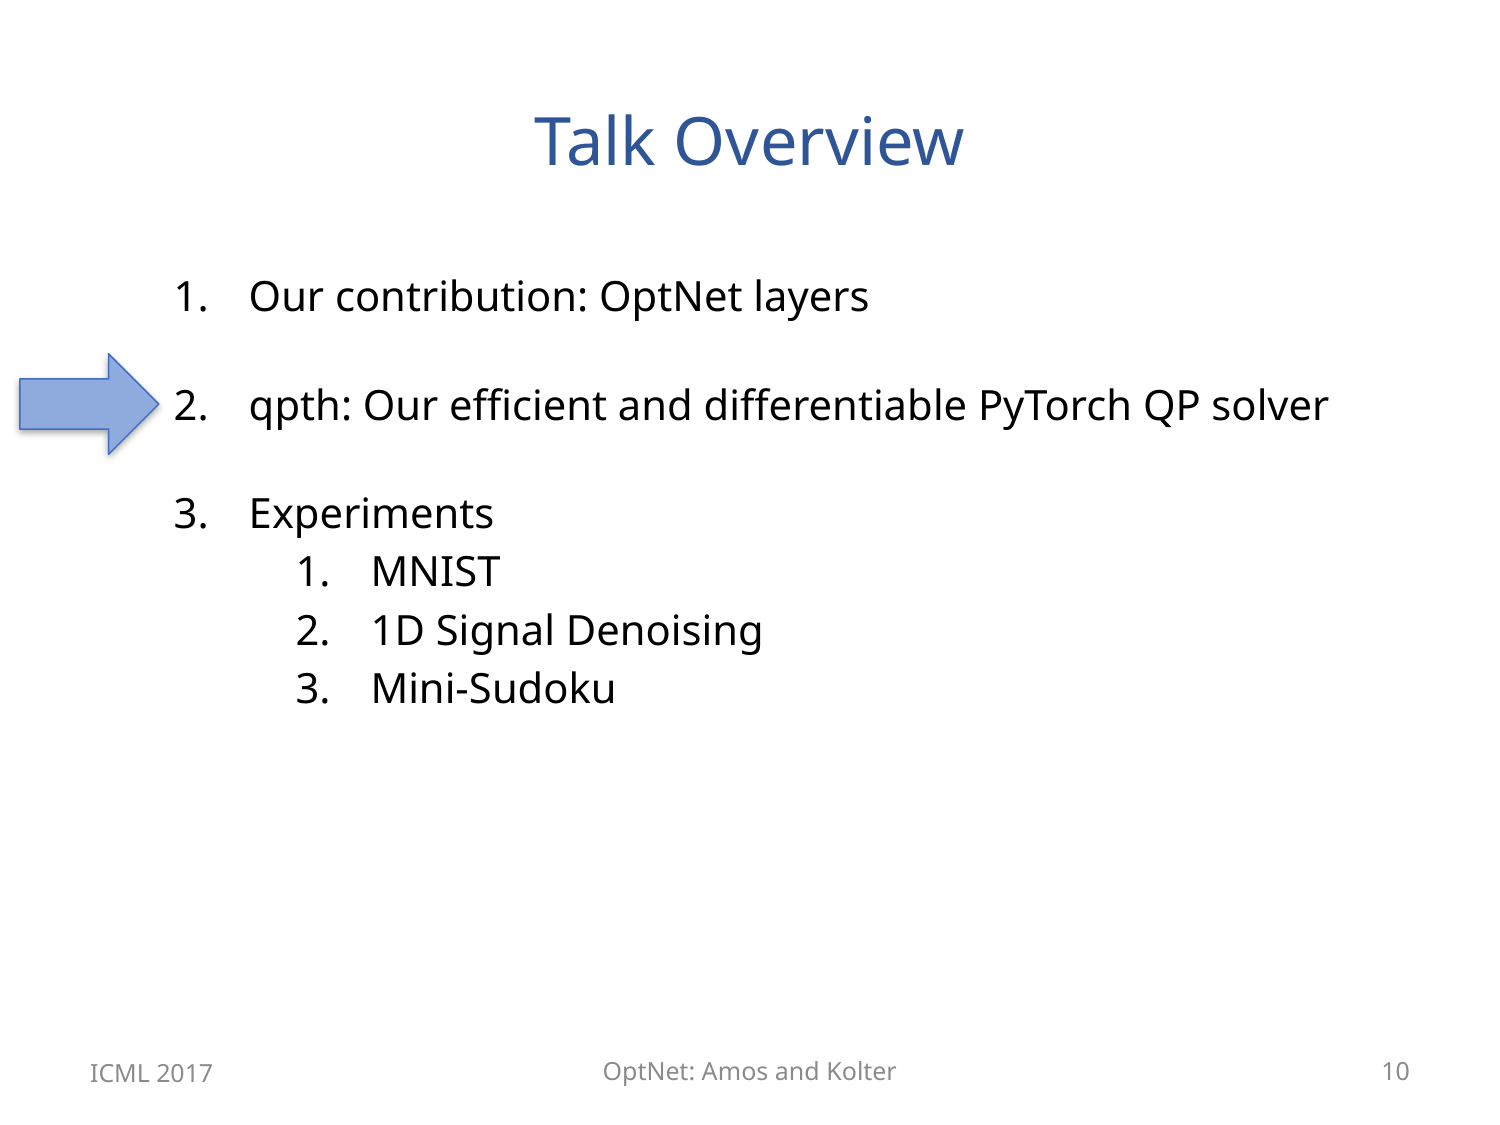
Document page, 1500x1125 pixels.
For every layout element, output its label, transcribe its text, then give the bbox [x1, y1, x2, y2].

slide_number ICML 2017 [75, 1042, 425, 1103]
text_box [19, 353, 160, 456]
title Talk Overview [75, 45, 1425, 233]
list Our contribution: OptNet layers qpth: Our efficient and differentiable PyTorch QP solver Experiments MNIST 1D Signal Denoising Mini-Sudoku [158, 262, 1425, 1005]
slide_number 10 [1074, 1042, 1425, 1103]
footer OptNet: Amos and Kolter [512, 1042, 988, 1103]
